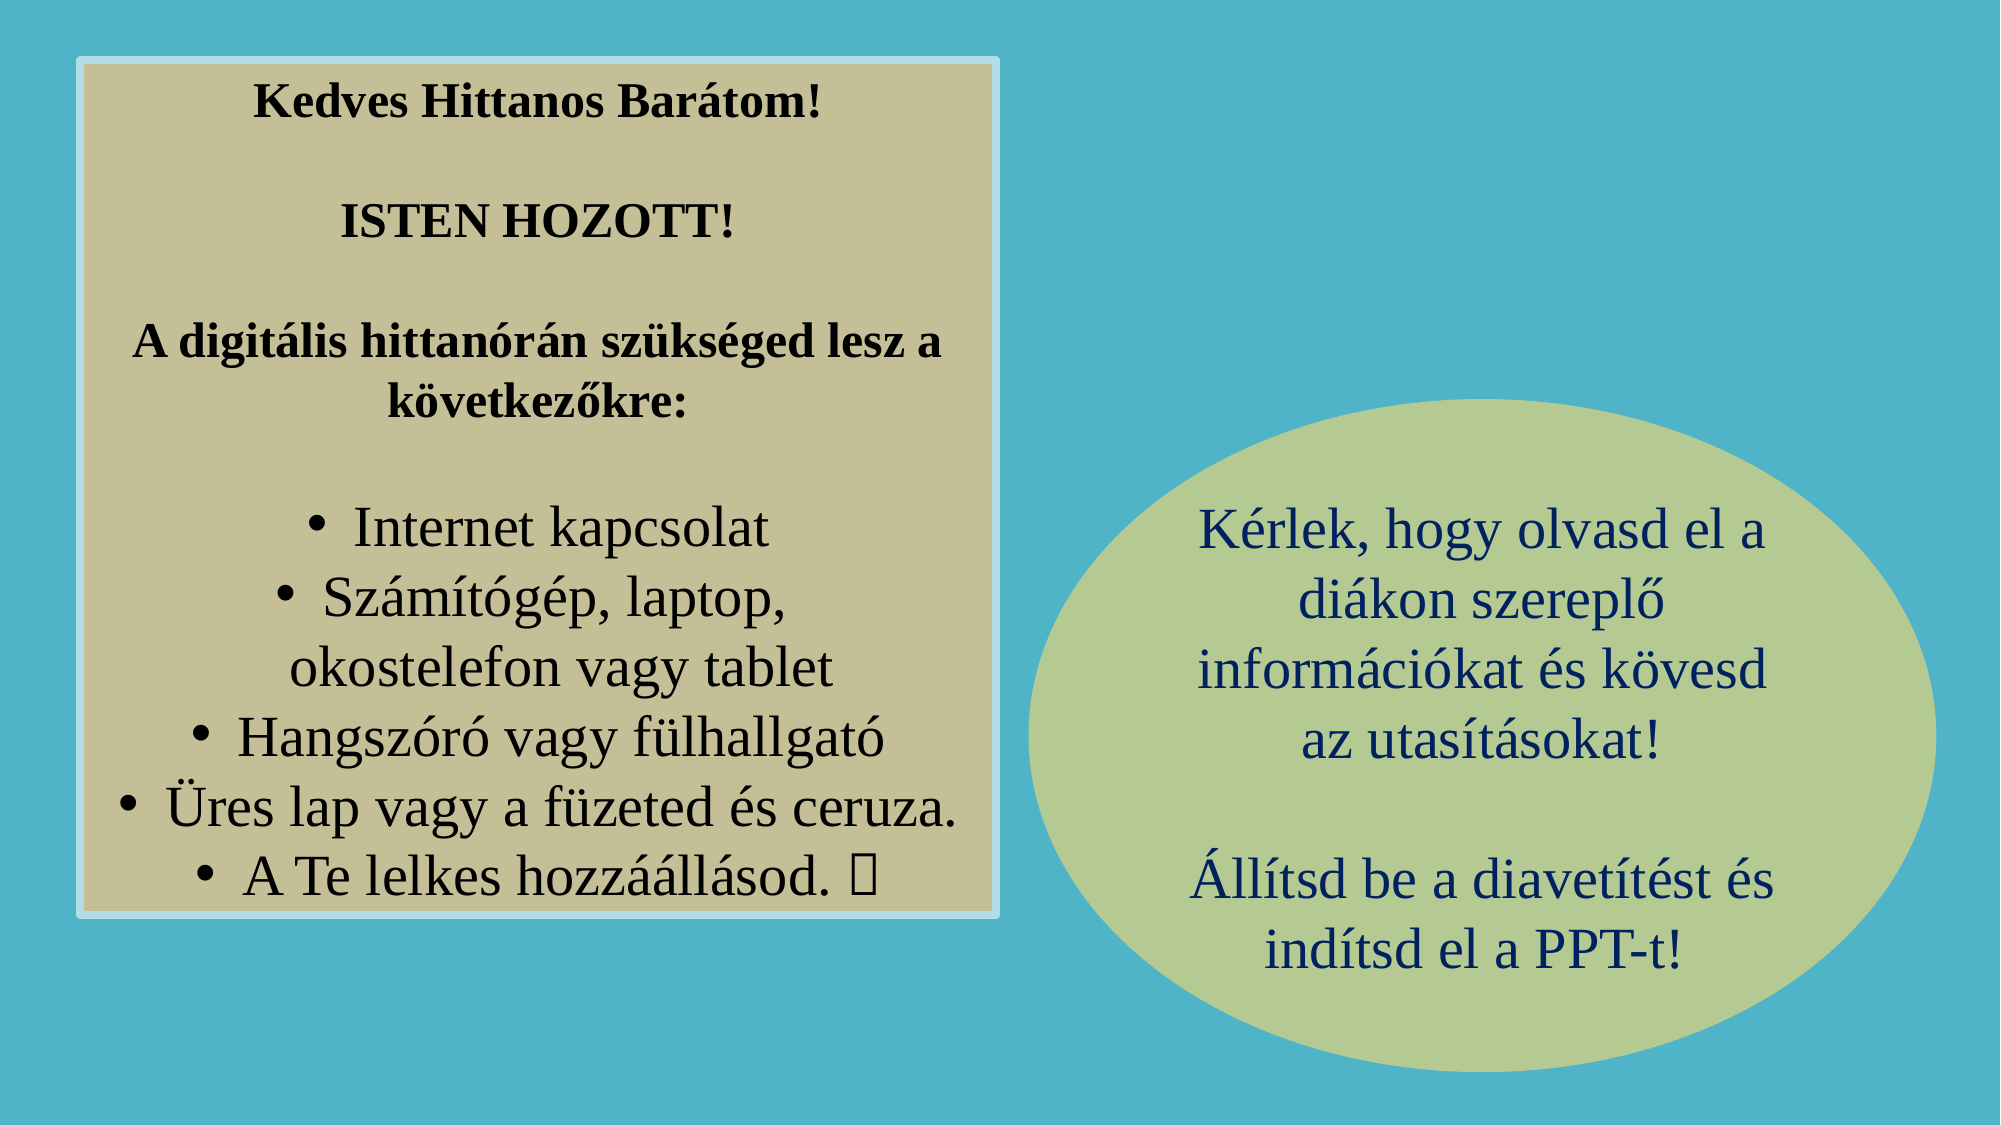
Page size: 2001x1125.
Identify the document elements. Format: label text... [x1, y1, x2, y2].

text_box Kedves Hittanos Barátom! ISTEN HOZOTT! A digitális hittanórán szükséged lesz a következőkre: Internet kapcsolat Számítógép, laptop, okostelefon vagy tablet Hangszóró vagy fülhallgató Üres lap vagy a füzeted és ceruza. A Te lelkes hozzáállásod.  [80, 60, 997, 915]
text_box Kérlek, hogy olvasd el a diákon szereplő információkat és kövesd az utasításokat! Állítsd be a diavetítést és indítsd el a PPT-t! [1027, 398, 1938, 1074]
